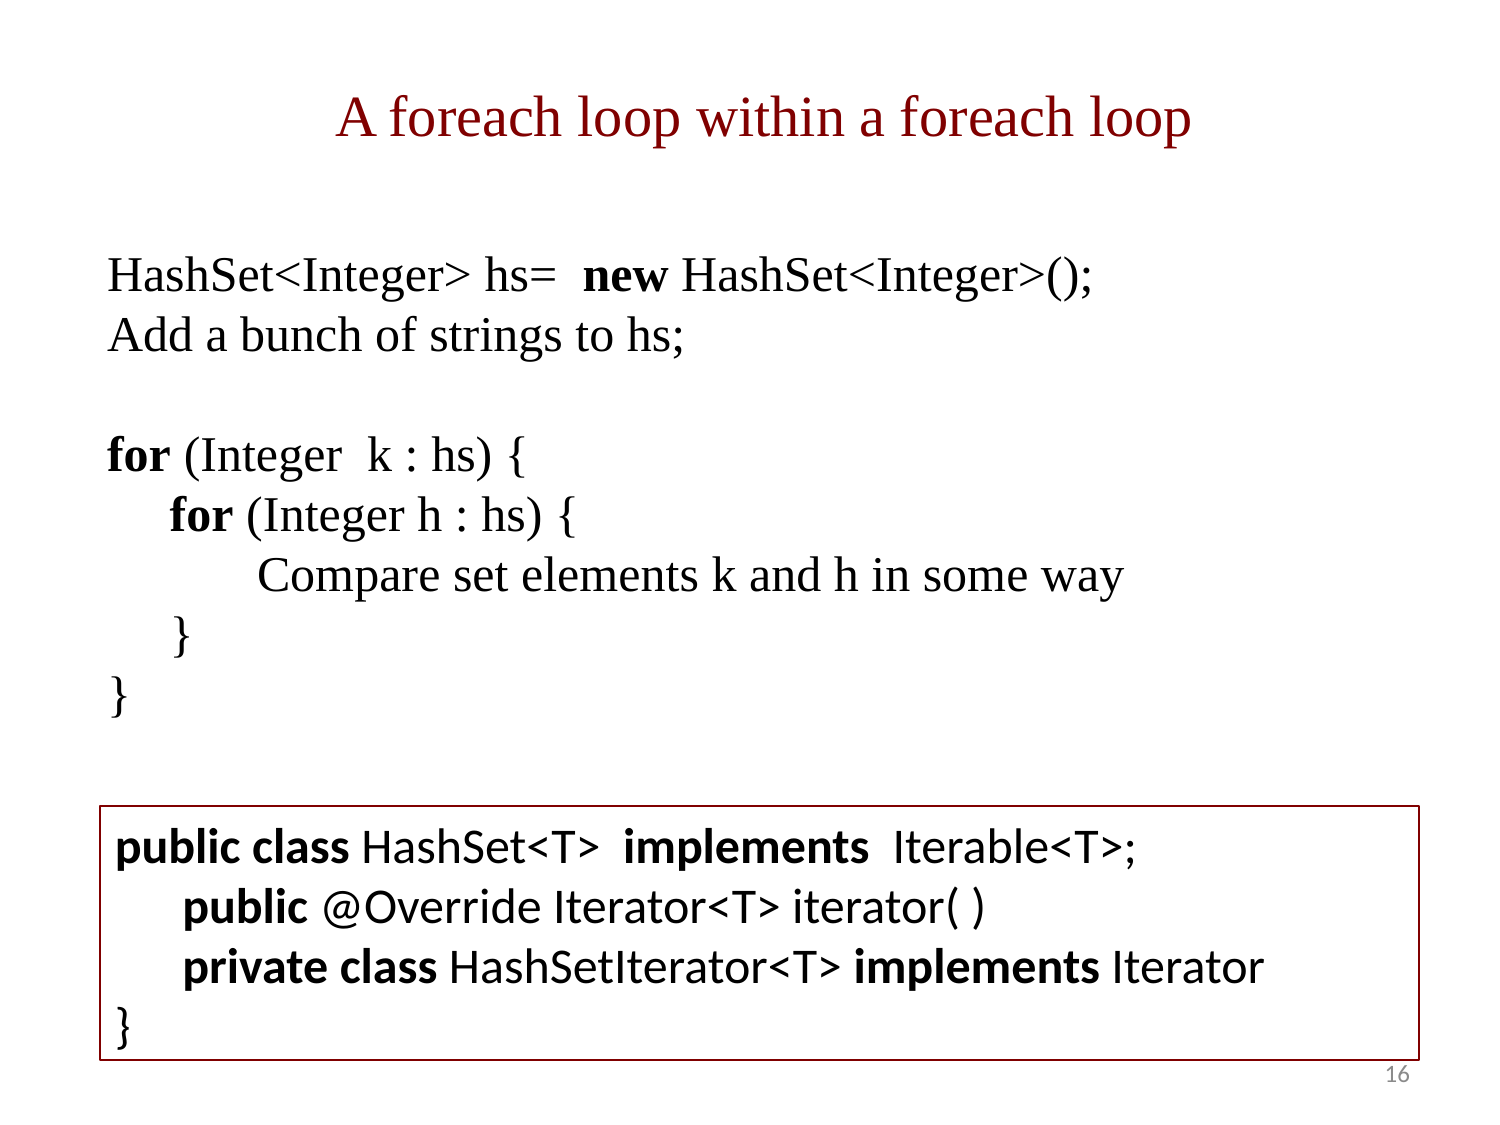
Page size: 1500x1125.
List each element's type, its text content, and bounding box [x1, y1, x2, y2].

title A foreach loop within a foreach loop [312, 60, 1217, 167]
slide_number 16 [1074, 1042, 1425, 1103]
text_box HashSet<Integer> hs= new HashSet<Integer>(); Add a bunch of strings to hs; for (Integer k : hs) { for (Integer h : hs) { Compare set elements k and h in some way } } [92, 234, 1140, 730]
text_box public class HashSet<T> implements Iterable<T>; public @Override Iterator<T> iterator( ) private class HashSetIterator<T> implements Iterator } [100, 805, 1419, 1061]
